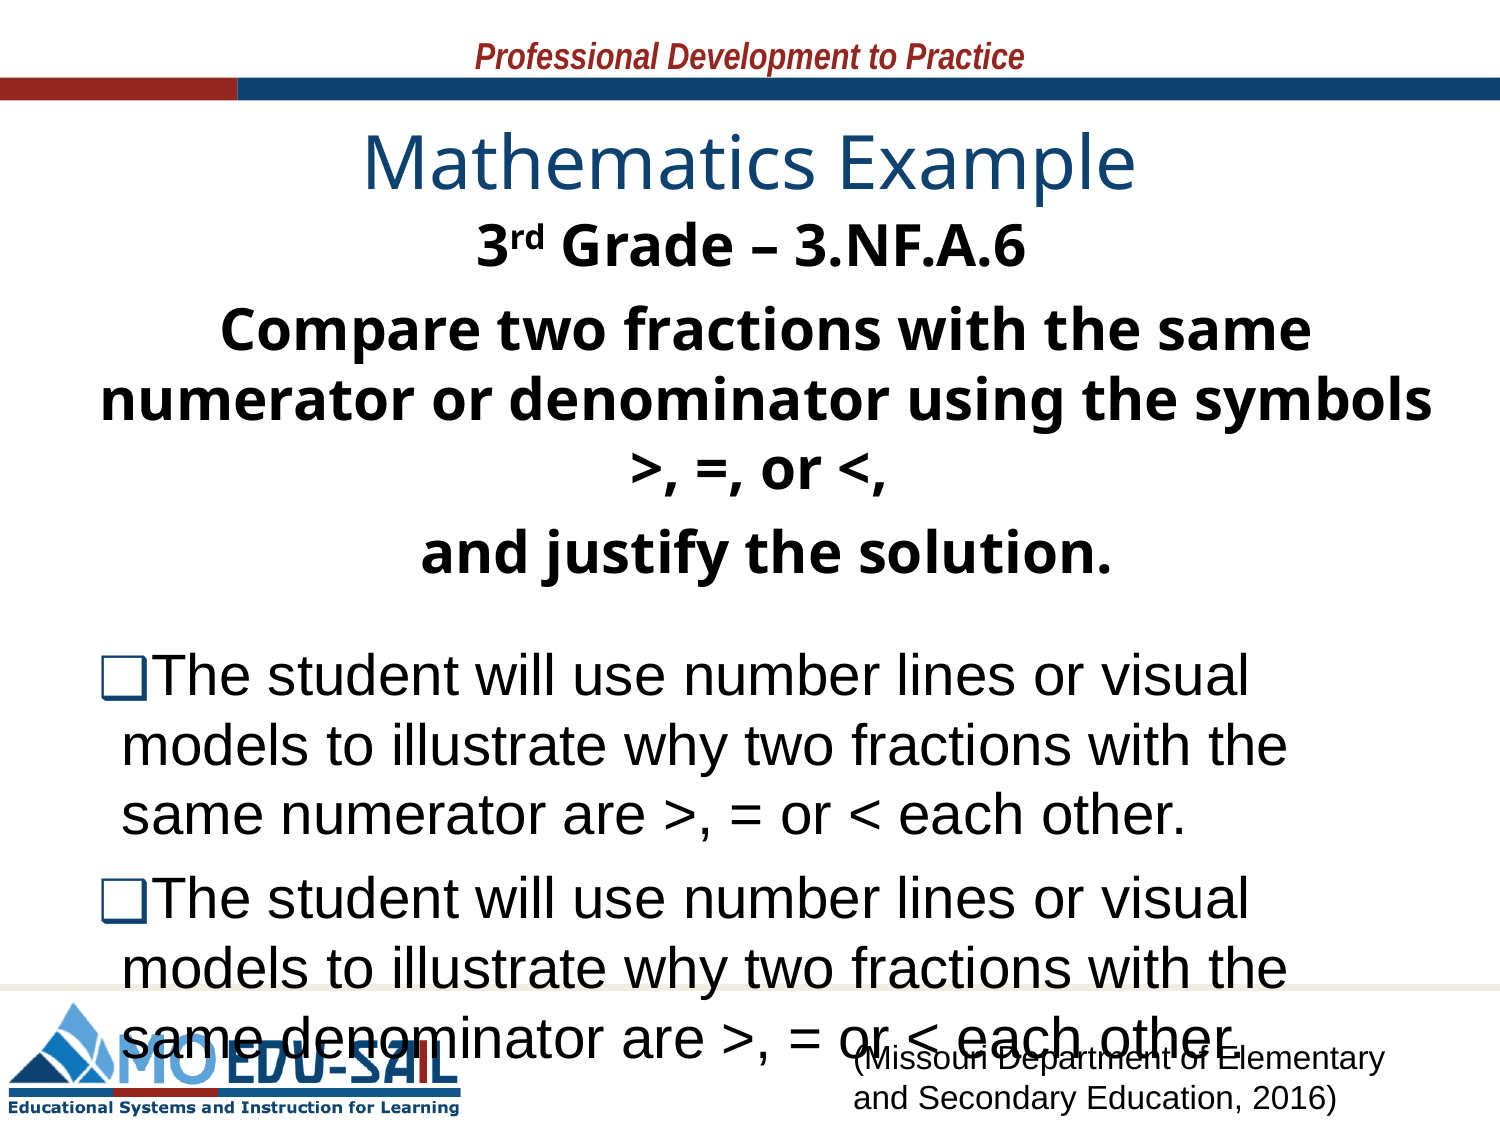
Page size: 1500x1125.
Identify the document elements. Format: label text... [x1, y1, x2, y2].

title Mathematics Example [75, 98, 1425, 193]
list 3rd Grade – 3.NF.A.6 Compare two fractions with the same numerator or denominator using the symbols >, =, or <, and justify the solution. The student will use number lines or visual models to illustrate why two fractions with the same numerator are >, = or < each other. The student will use number lines or visual models to illustrate why two fractions with the same denominator are >, = or < each other. [50, 193, 1450, 979]
picture [8, 997, 475, 1120]
text_box (Missouri Department of Elementary and Secondary Education, 2016) [838, 1029, 1407, 1124]
